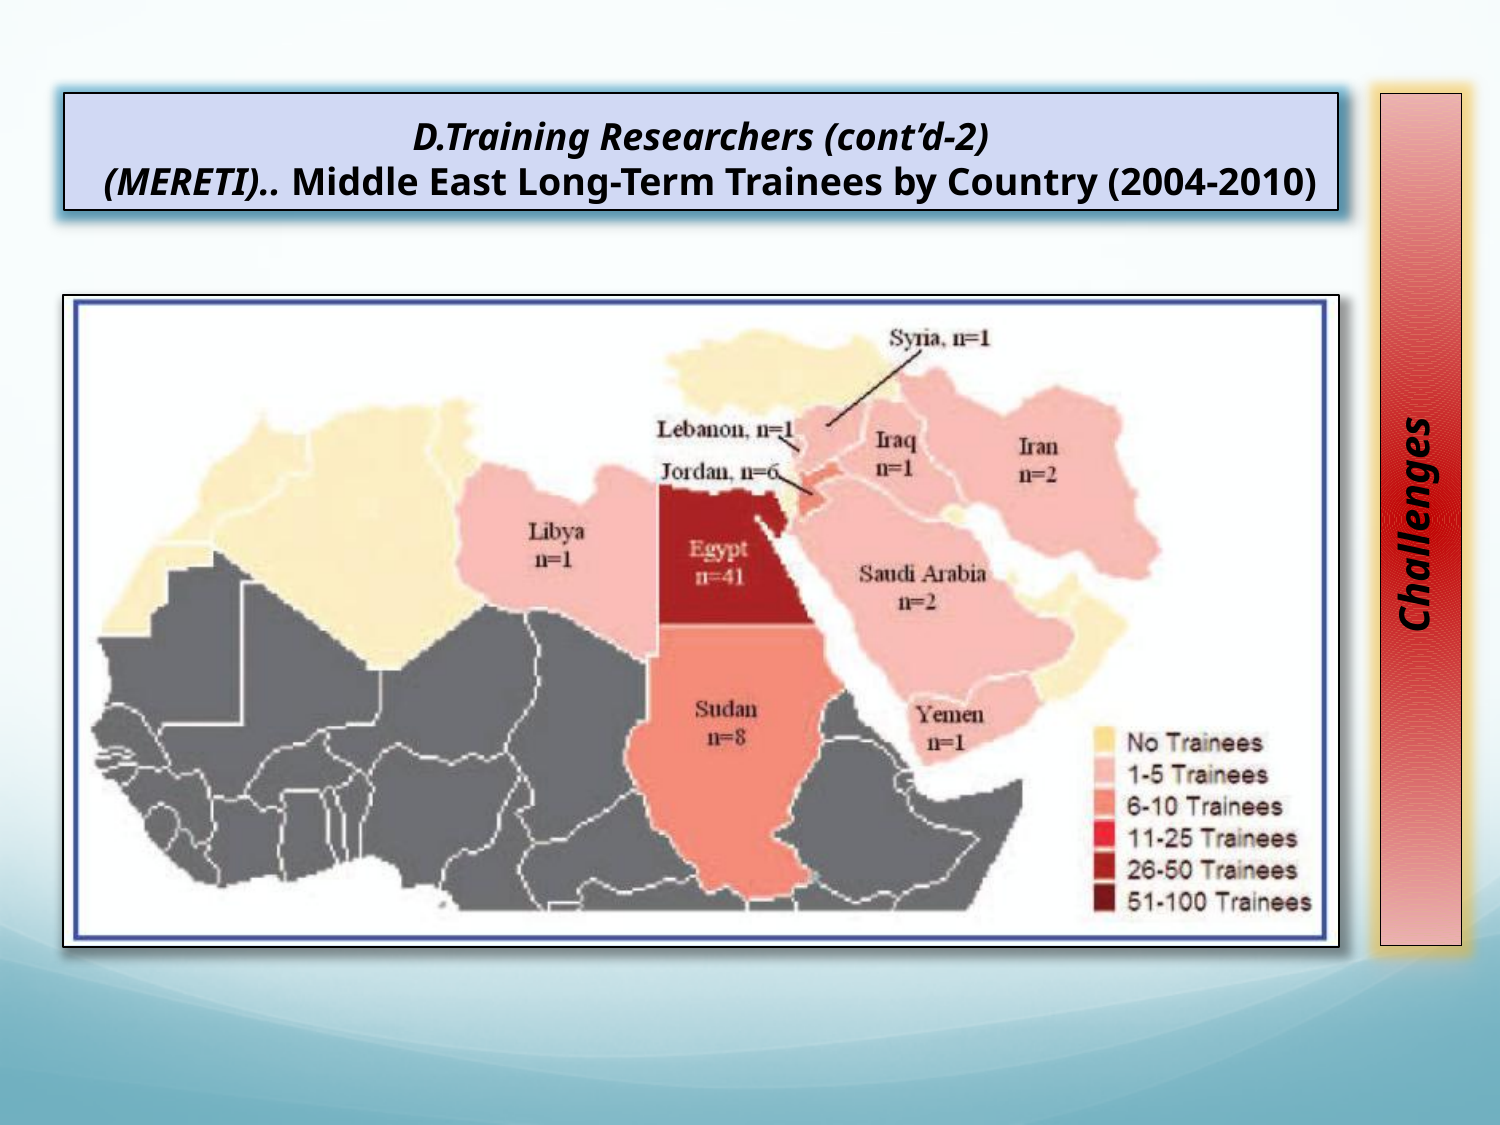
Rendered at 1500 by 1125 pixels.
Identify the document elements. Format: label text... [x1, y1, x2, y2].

text_box Challenges [1380, 93, 1462, 946]
text_box D.Training Researchers (cont’d-2) (MERETI).. Middle East Long-Term Trainees by Country (2004-2010) [63, 92, 1339, 211]
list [63, 295, 1339, 947]
